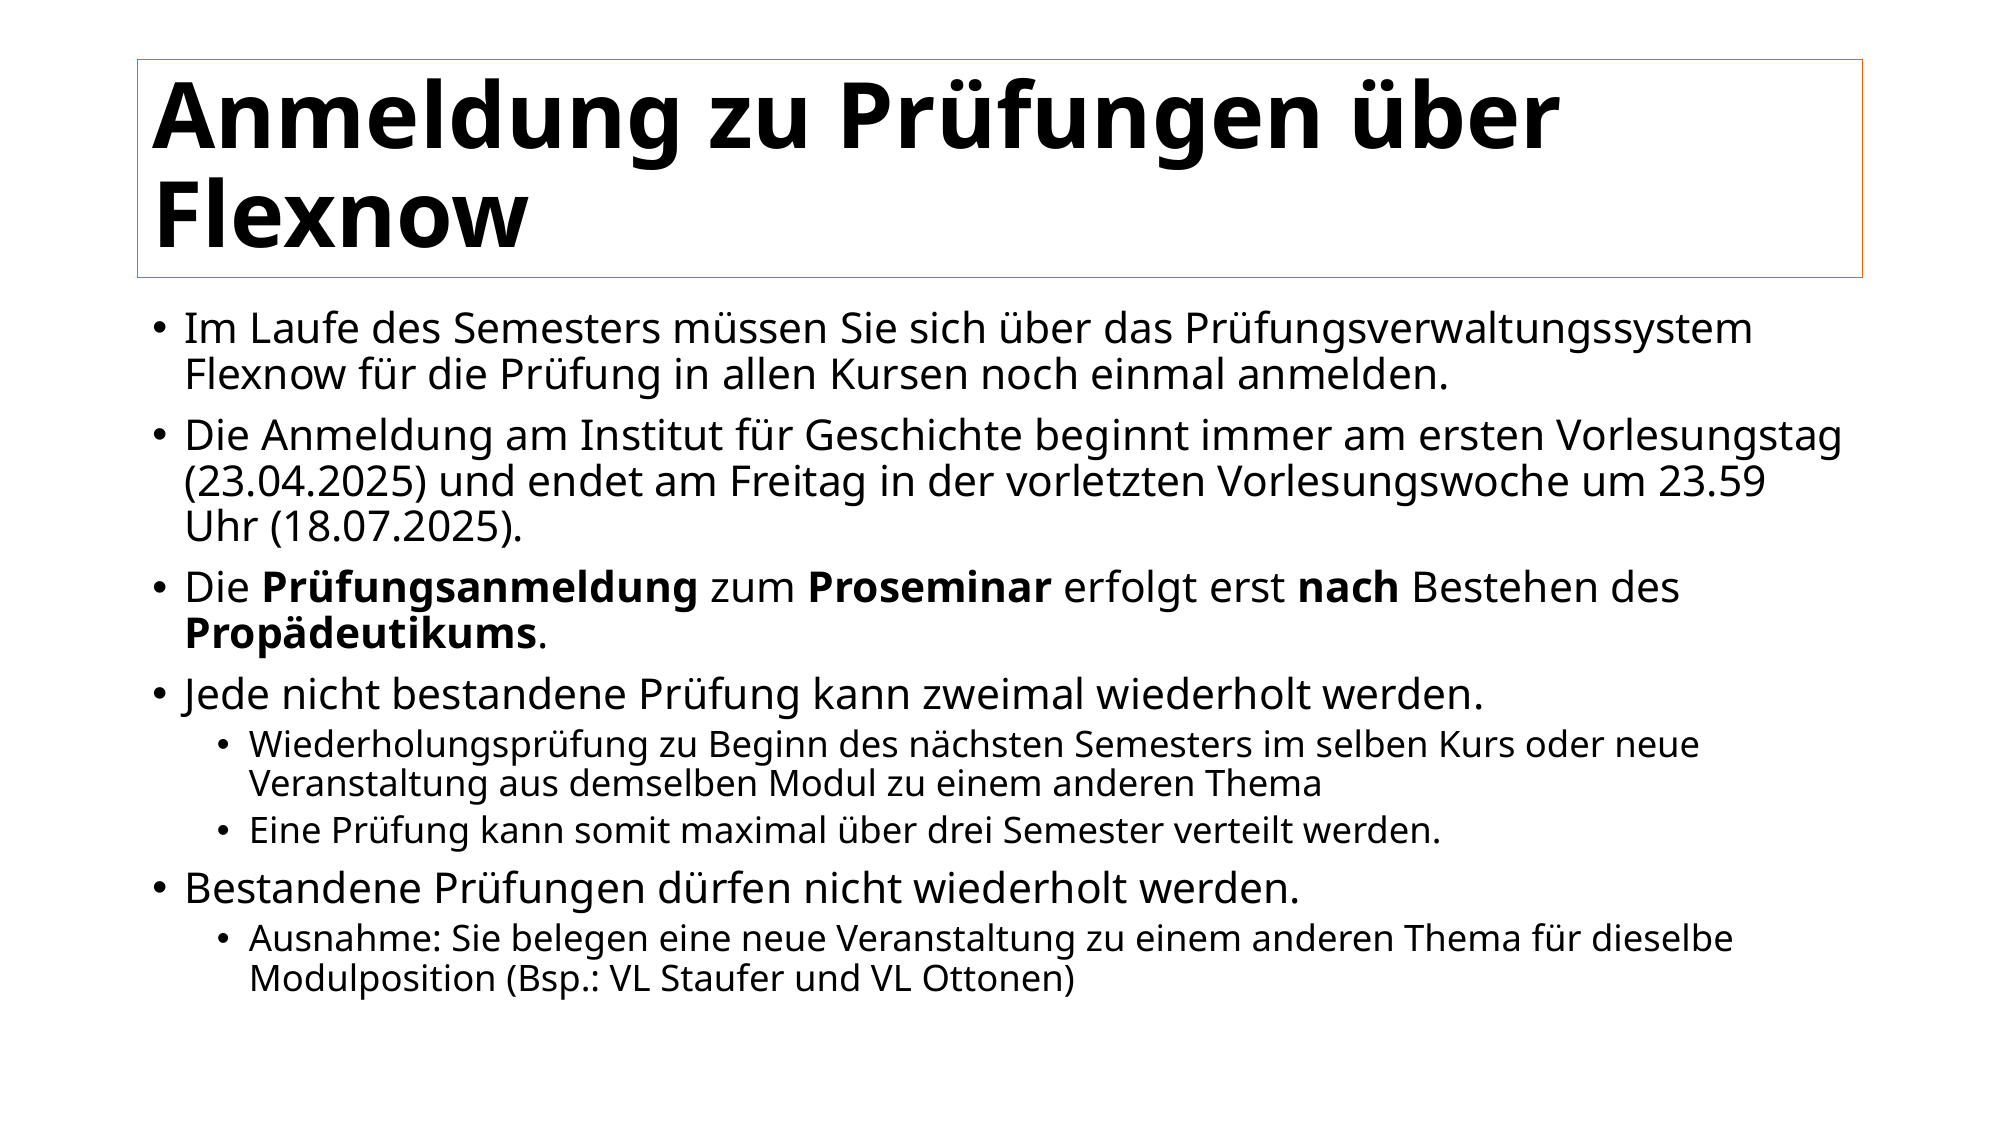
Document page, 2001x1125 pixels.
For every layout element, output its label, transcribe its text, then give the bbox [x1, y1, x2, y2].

title Anmeldung zu Prüfungen über Flexnow [137, 59, 1863, 278]
list Im Laufe des Semesters müssen Sie sich über das Prüfungsverwaltungssystem Flexnow für die Prüfung in allen Kursen noch einmal anmelden. Die Anmeldung am Institut für Geschichte beginnt immer am ersten Vorlesungstag (23.04.2025) und endet am Freitag in der vorletzten Vorlesungswoche um 23.59 Uhr (18.07.2025). Die Prüfungsanmeldung zum Proseminar erfolgt erst nach Bestehen des Propädeutikums. Jede nicht bestandene Prüfung kann zweimal wiederholt werden. Wiederholungsprüfung zu Beginn des nächsten Semesters im selben Kurs oder neue Veranstaltung aus demselben Modul zu einem anderen Thema Eine Prüfung kann somit maximal über drei Semester verteilt werden. Bestandene Prüfungen dürfen nicht wiederholt werden. Ausnahme: Sie belegen eine neue Veranstaltung zu einem anderen Thema für dieselbe Modulposition (Bsp.: VL Staufer und VL Ottonen) [137, 299, 1863, 1014]
